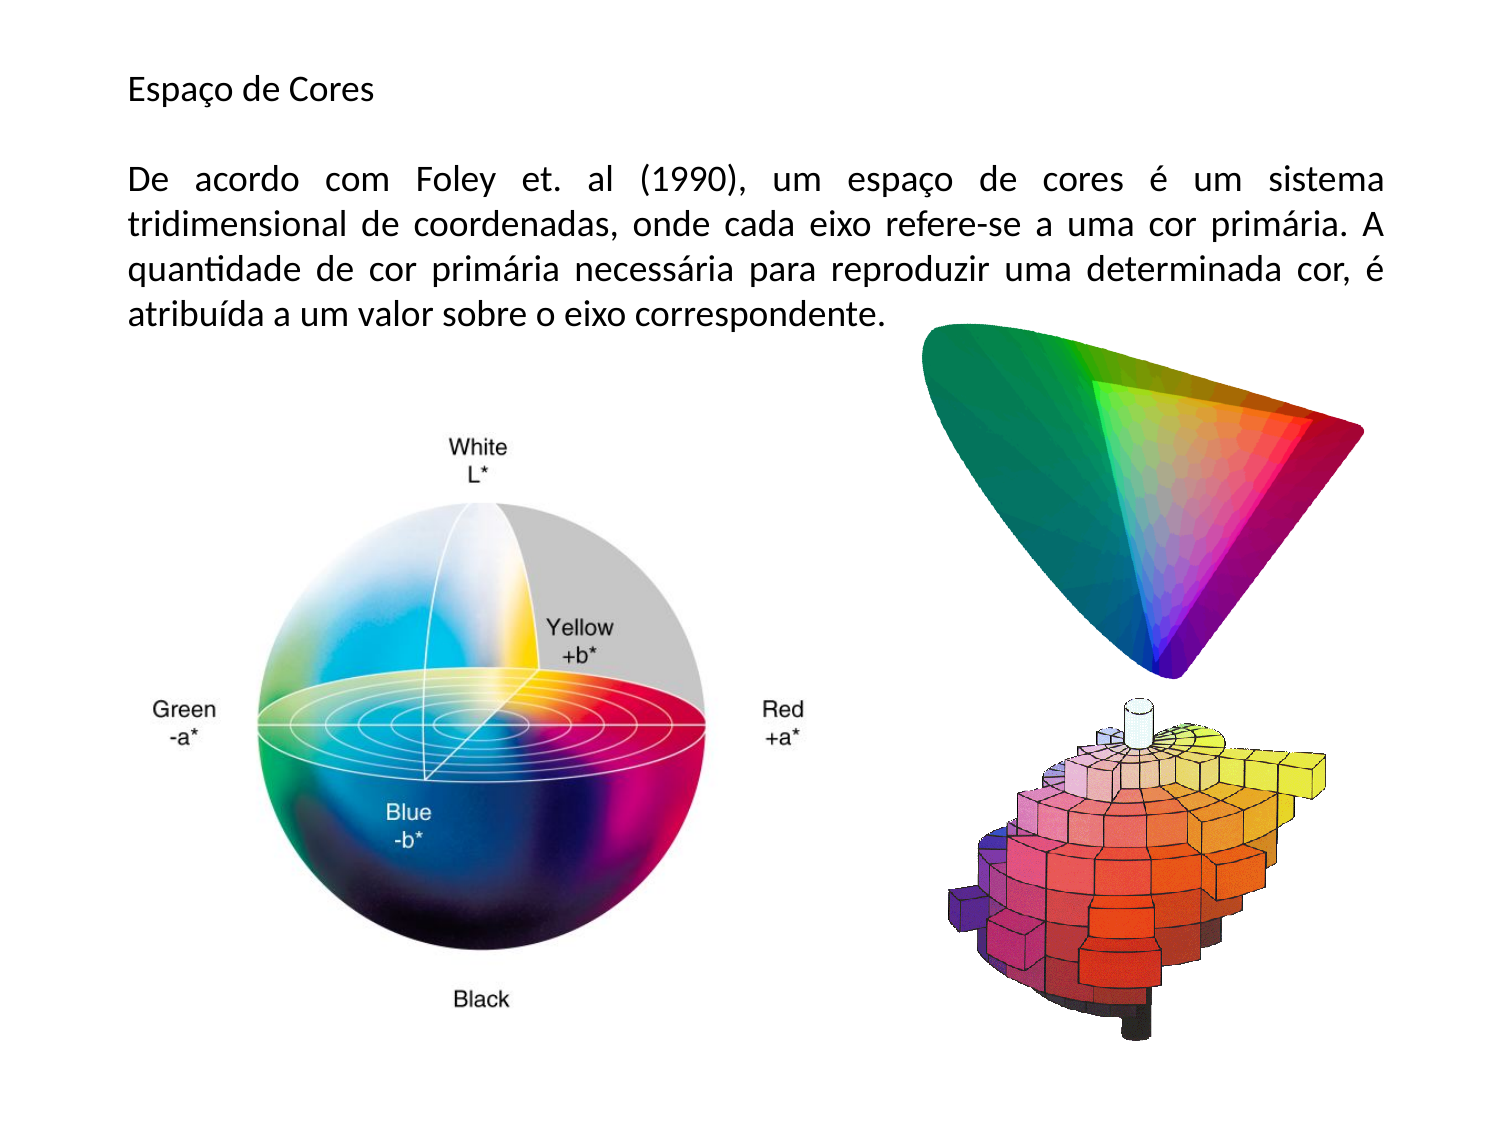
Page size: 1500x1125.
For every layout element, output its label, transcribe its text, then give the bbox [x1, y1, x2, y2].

picture [899, 168, 1432, 1041]
text_box Espaço de Cores De acordo com Foley et. al (1990), um espaço de cores é um sistema tridimensional de coordenadas, onde cada eixo refere-se a uma cor primária. A quantidade de cor primária necessária para reproduzir uma determinada cor, é atribuída a um valor sobre o eixo correspondente. [112, 56, 1401, 342]
picture [149, 431, 811, 1014]
